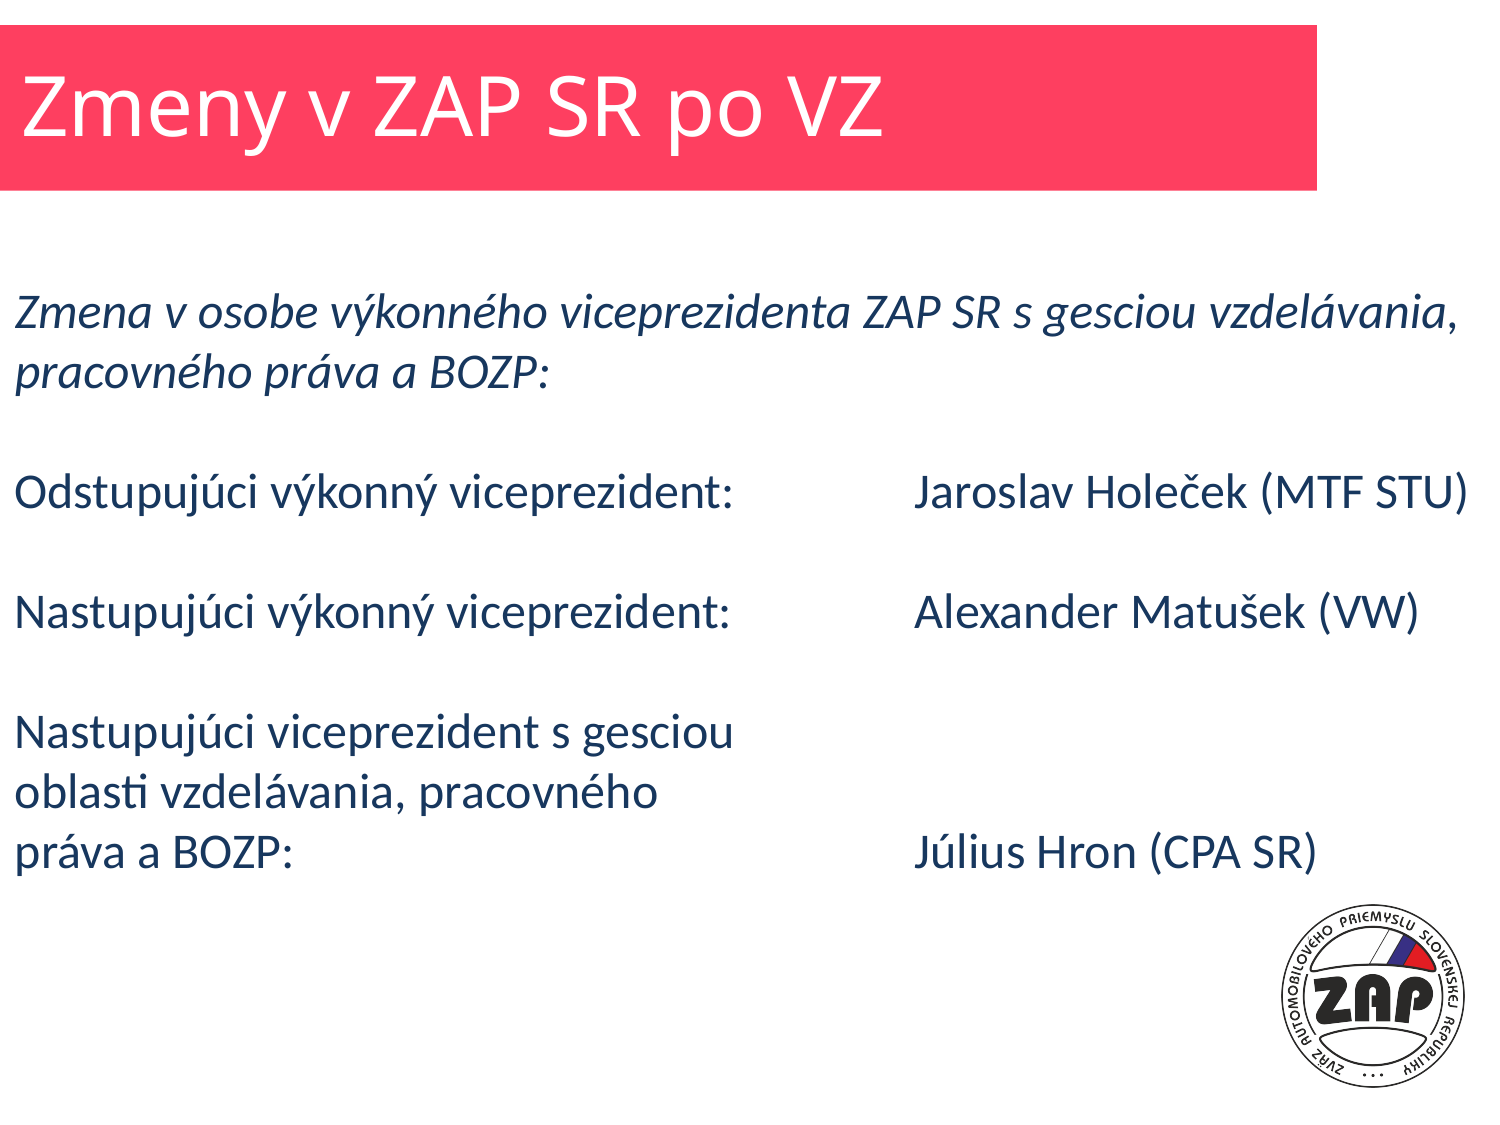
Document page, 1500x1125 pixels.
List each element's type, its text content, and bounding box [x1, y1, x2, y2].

text_box Zmena v osobe výkonného viceprezidenta ZAP SR s gesciou vzdelávania, pracovného práva a BOZP: Odstupujúci výkonný viceprezident: Jaroslav Holeček (MTF STU) Nastupujúci výkonný viceprezident: Alexander Matušek (VW) Nastupujúci viceprezident s gesciou oblasti vzdelávania, pracovného práva a BOZP: Július Hron (CPA SR) [0, 270, 1500, 946]
text_box [0, 23, 1319, 193]
picture [1281, 904, 1465, 1089]
text_box Zmeny v ZAP SR po VZ [6, 46, 1500, 241]
